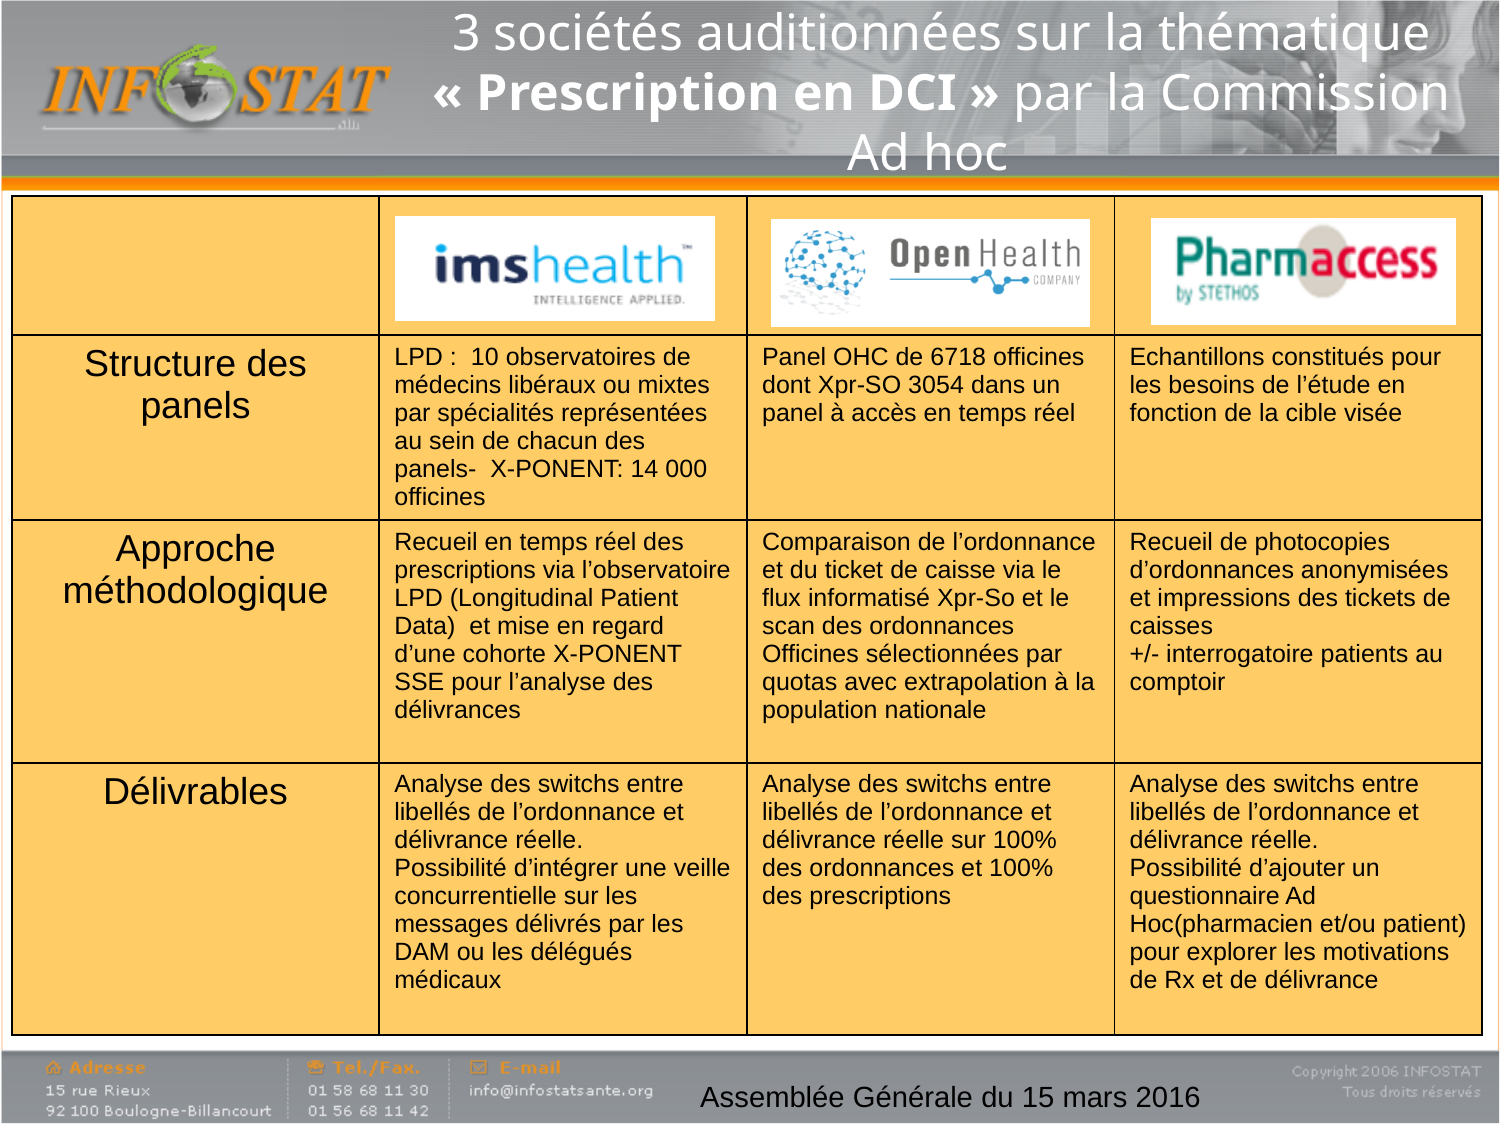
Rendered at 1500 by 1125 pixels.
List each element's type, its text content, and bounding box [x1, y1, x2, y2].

table_cell Approche méthodologique [13, 521, 378, 762]
table_cell LPD : 10 observatoires de médecins libéraux ou mixtes par spécialités représentées au sein de chacun des panels- X-PONENT: 14 000 officines [380, 336, 746, 519]
table_header [1115, 197, 1481, 334]
table_header [13, 197, 378, 334]
table_cell Recueil de photocopies d’ordonnances anonymisées et impressions des tickets de caisses +/- interrogatoire patients au comptoir [1115, 521, 1481, 762]
table_header [748, 197, 1114, 334]
picture [0, 0, 1500, 1125]
table_cell Analyse des switchs entre libellés de l’ordonnance et délivrance réelle. Possibilité d’intégrer une veille concurrentielle sur les messages délivrés par les DAM ou les délégués médicaux [380, 764, 746, 1034]
table_cell Structure des panels [13, 336, 378, 519]
table_cell Panel OHC de 6718 officines dont Xpr-SO 3054 dans un panel à accès en temps réel [748, 336, 1114, 519]
footer Assemblée Générale du 15 mars 2016 [655, 1070, 1247, 1125]
table_cell Analyse des switchs entre libellés de l’ordonnance et délivrance réelle sur 100% des ordonnances et 100% des prescriptions [748, 764, 1114, 1034]
table_cell Echantillons constitués pour les besoins de l’étude en fonction de la cible visée [1115, 336, 1481, 519]
table_cell Délivrables [13, 764, 378, 1034]
table_header [380, 197, 746, 334]
title 3 sociétés auditionnées sur la thématique « Prescription en DCI » par la Commission Ad hoc [395, 54, 1489, 126]
table_cell Comparaison de l’ordonnance et du ticket de caisse via le flux informatisé Xpr-So et le scan des ordonnances Officines sélectionnées par quotas avec extrapolation à la population nationale [748, 521, 1114, 762]
table_cell Analyse des switchs entre libellés de l’ordonnance et délivrance réelle. Possibilité d’ajouter un questionnaire Ad Hoc(pharmacien et/ou patient) pour explorer les motivations de Rx et de délivrance [1115, 764, 1481, 1034]
table_cell Recueil en temps réel des prescriptions via l’observatoire LPD (Longitudinal Patient Data) et mise en regard d’une cohorte X-PONENT SSE pour l’analyse des délivrances [380, 521, 746, 762]
